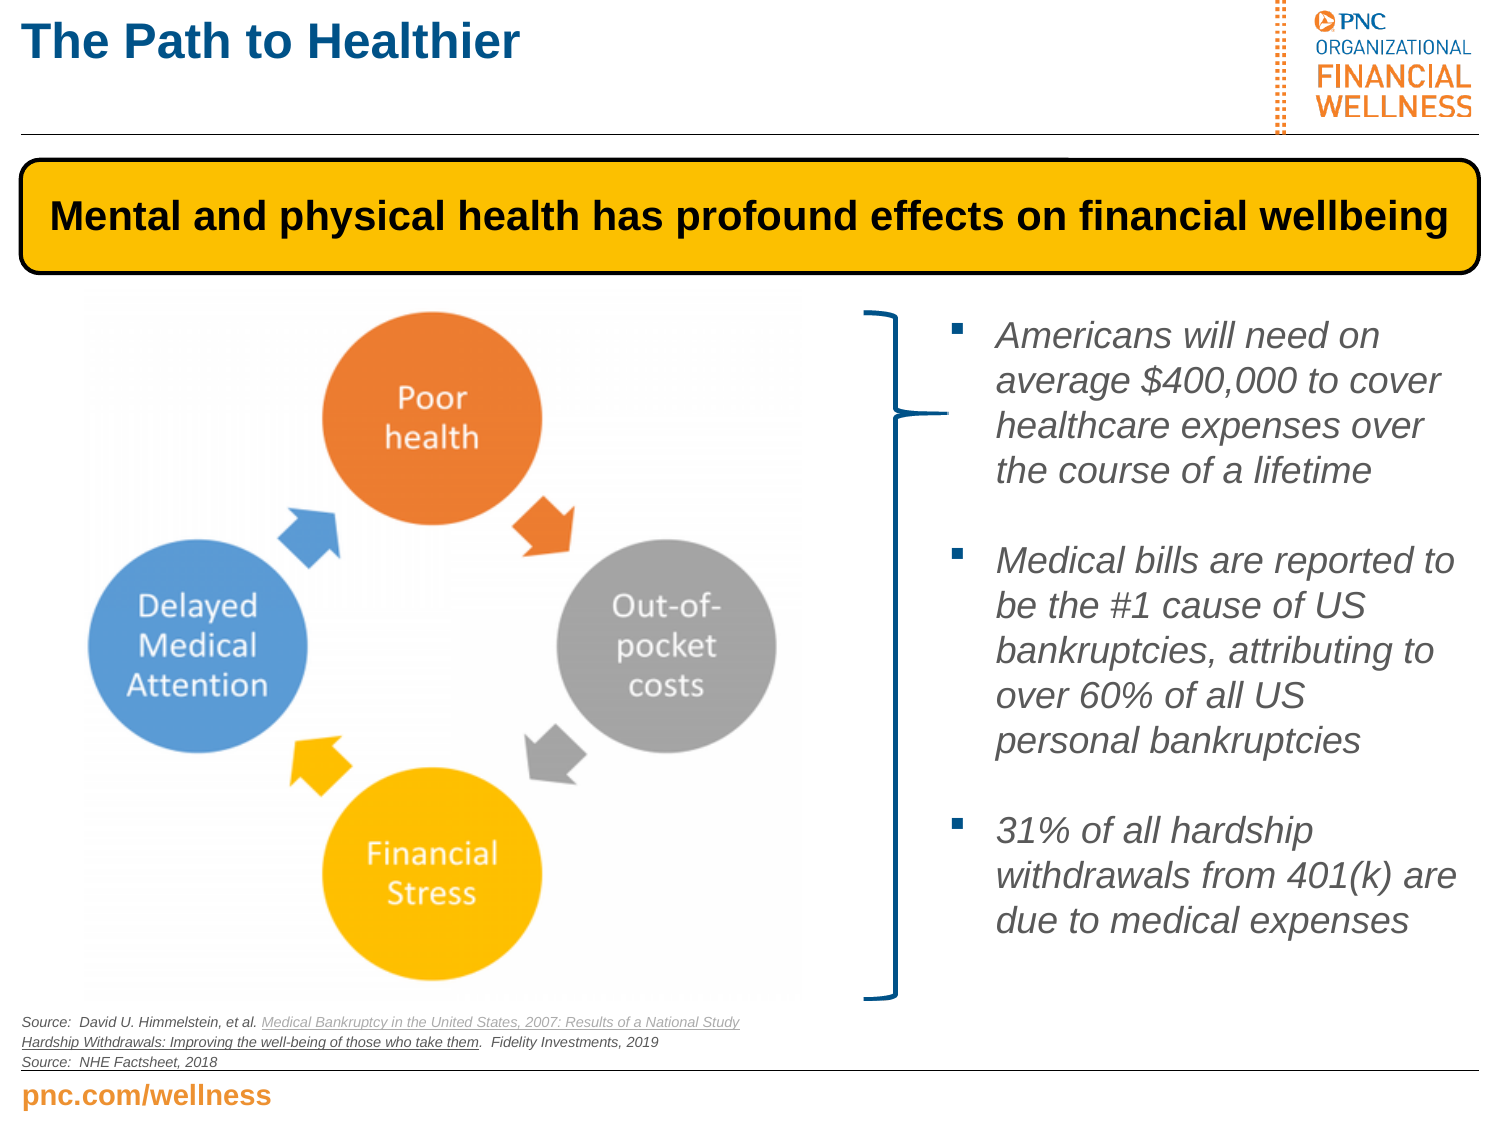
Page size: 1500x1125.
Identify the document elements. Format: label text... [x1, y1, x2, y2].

picture [1275, 0, 1500, 135]
text_box Americans will need on average $400,000 to cover healthcare expenses over the course of a lifetime Medical bills are reported to be the #1 cause of US bankruptcies, attributing to over 60% of all US personal bankruptcies 31% of all hardship withdrawals from 401(k) are due to medical expenses [949, 310, 1460, 1001]
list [84, 289, 802, 1001]
text_box Mental and physical health has profound effects on financial wellbeing [20, 159, 1479, 274]
title The Path to Healthier [20, 18, 1295, 69]
list Source: David U. Himmelstein, et al. Medical Bankruptcy in the United States, 2007: Results of a National Study Hardship Withdrawals: Improving the well-being of those who take them. Fidelity Investments, 2019 Source: NHE Factsheet, 2018 [21, 1037, 1479, 1091]
picture [863, 310, 949, 1001]
